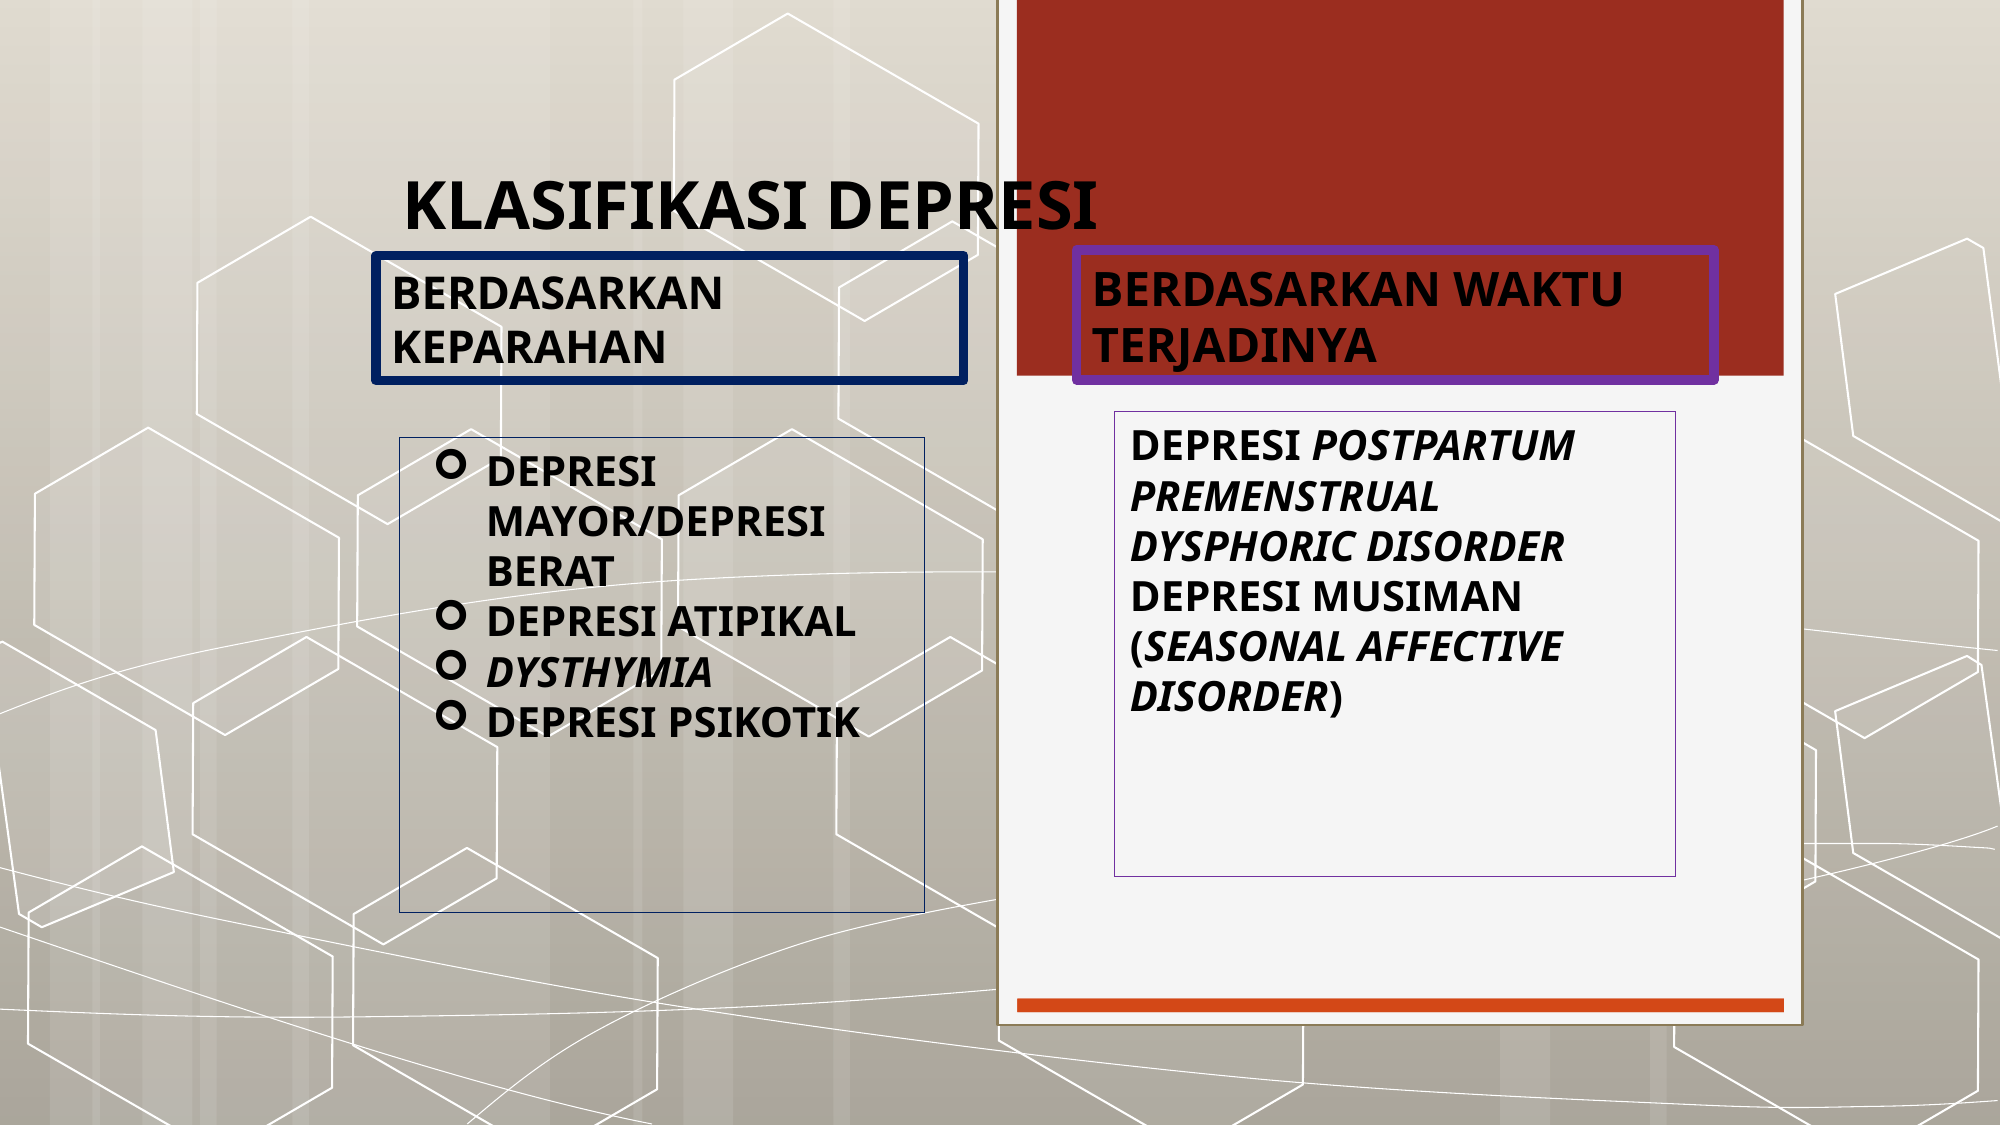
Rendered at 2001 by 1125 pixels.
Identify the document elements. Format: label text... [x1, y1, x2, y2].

list Berdasarkan Keparahan [376, 255, 964, 381]
list Berdasarkan waktu terjadinya [1076, 249, 1715, 380]
list Depresi mayor/depresi berat Depresi atipikal Dysthymia Depresi psikotik [399, 437, 925, 913]
list Depresi postpartum Premenstrual dysphoric disorder Depresi musiman (seasonal affective disorder) [1114, 411, 1676, 877]
title KLASIFIKASI DEPRESI [387, 62, 1540, 250]
